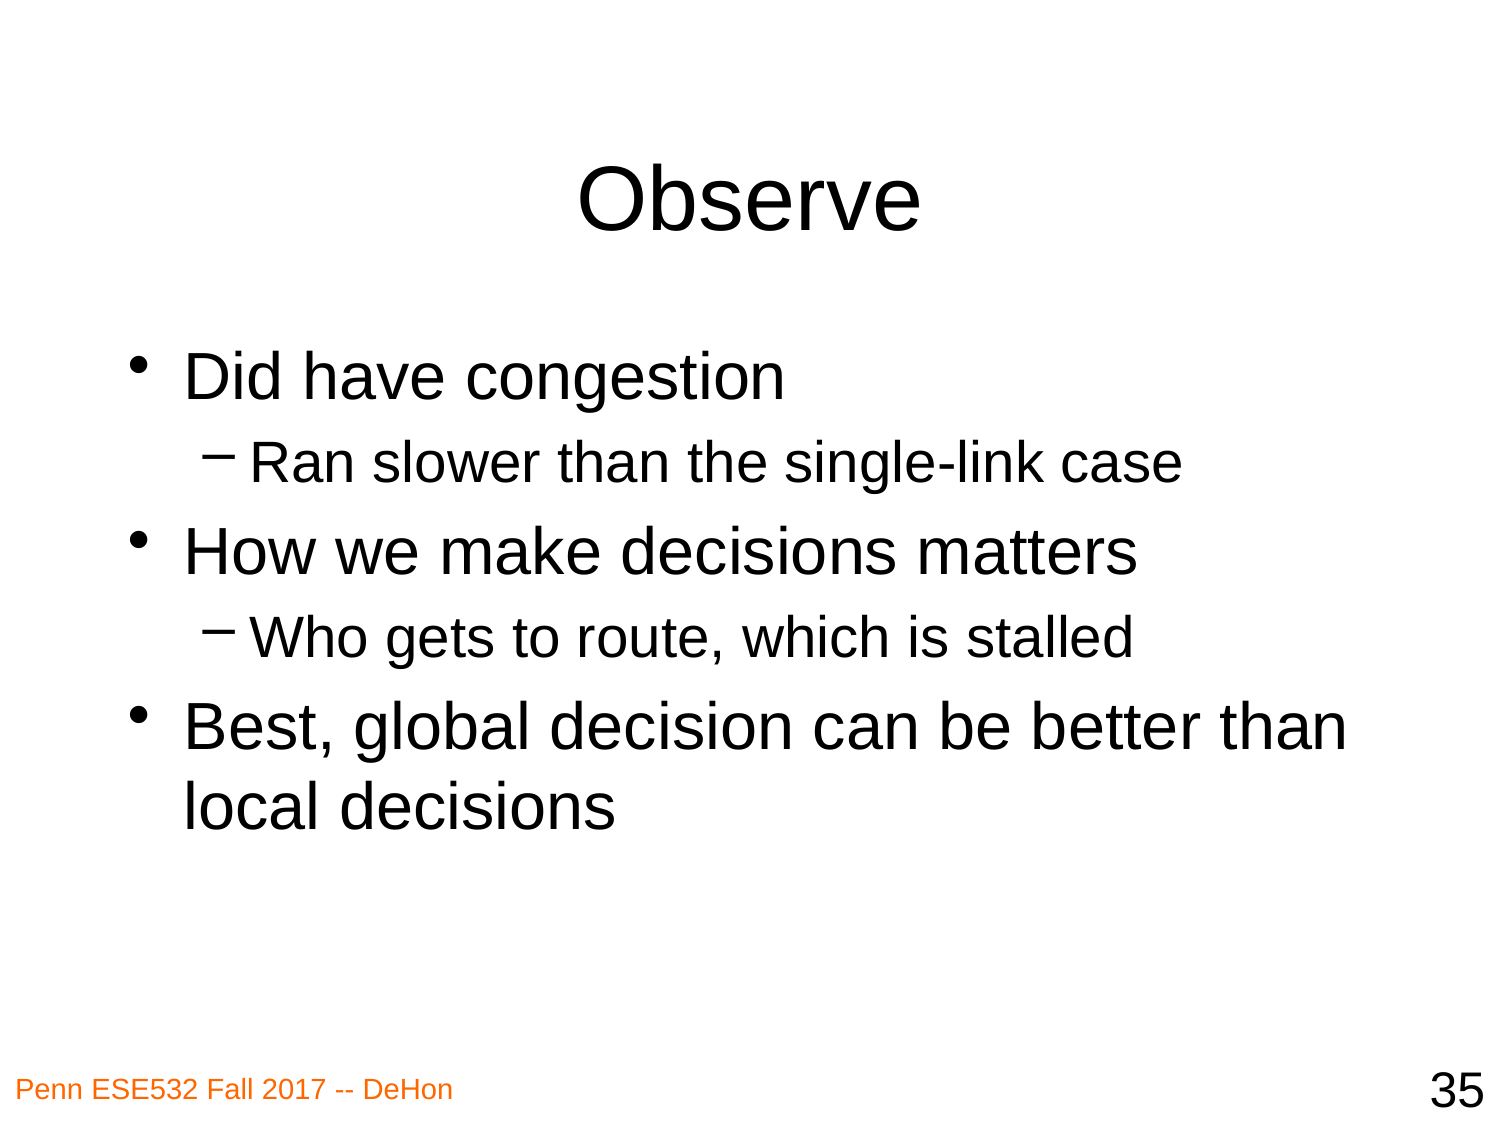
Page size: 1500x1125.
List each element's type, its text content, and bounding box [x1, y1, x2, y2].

slide_number 35 [1187, 1049, 1500, 1125]
list Did have congestion Ran slower than the single-link case How we make decisions matters Who gets to route, which is stalled Best, global decision can be better than local decisions [112, 324, 1388, 1001]
slide_number Penn ESE532 Fall 2017 -- DeHon [0, 1062, 576, 1125]
title Observe [112, 99, 1388, 288]
